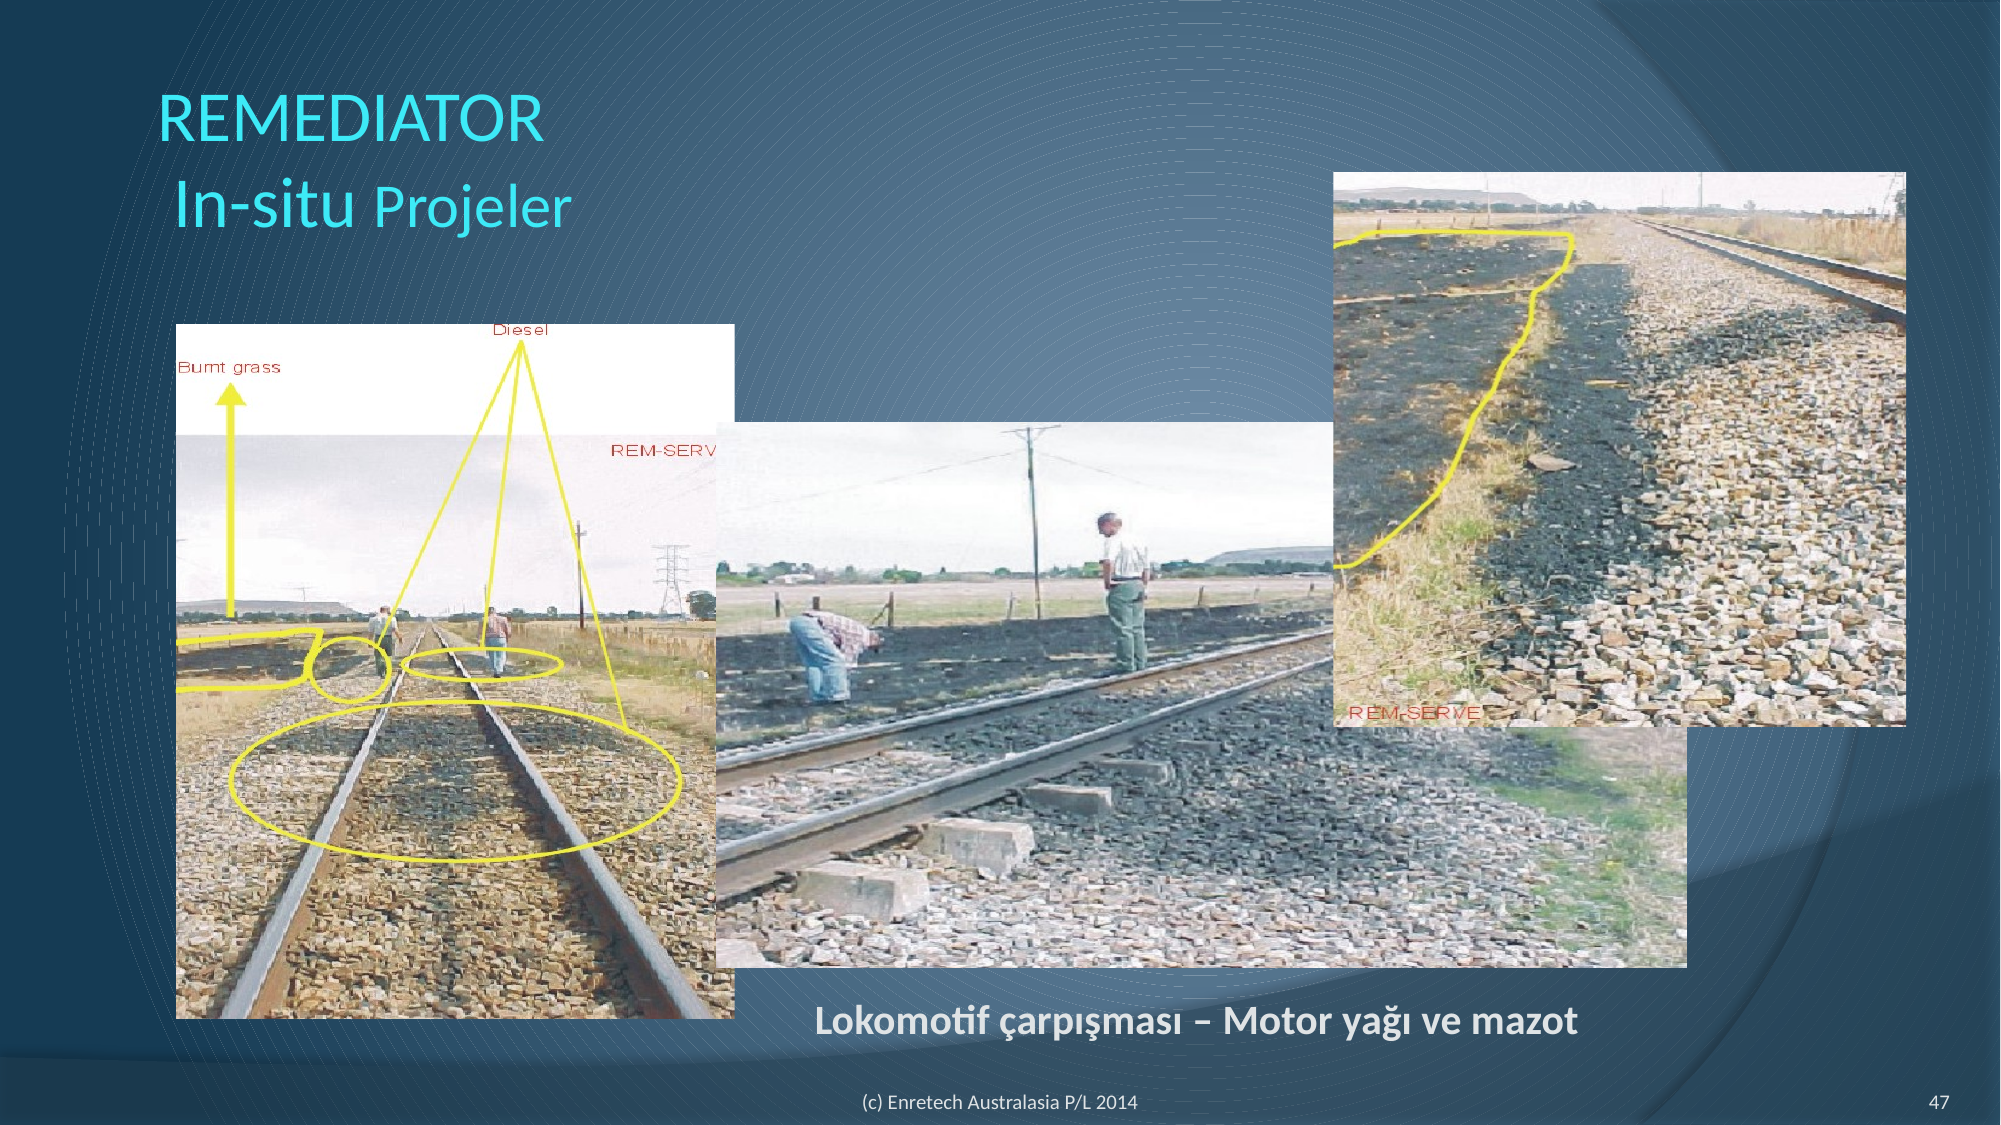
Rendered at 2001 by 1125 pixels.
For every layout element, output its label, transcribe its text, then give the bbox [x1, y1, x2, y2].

title REMEDIATOR In-situ Projeler [150, 62, 1850, 250]
slide_number 47 [1783, 1053, 1950, 1114]
picture [176, 172, 1907, 1019]
footer (c) Enretech Australasia P/L 2014 [683, 1053, 1317, 1114]
text_box Lokomotif çarpışması – Motor yağı ve mazot [800, 985, 1650, 1051]
